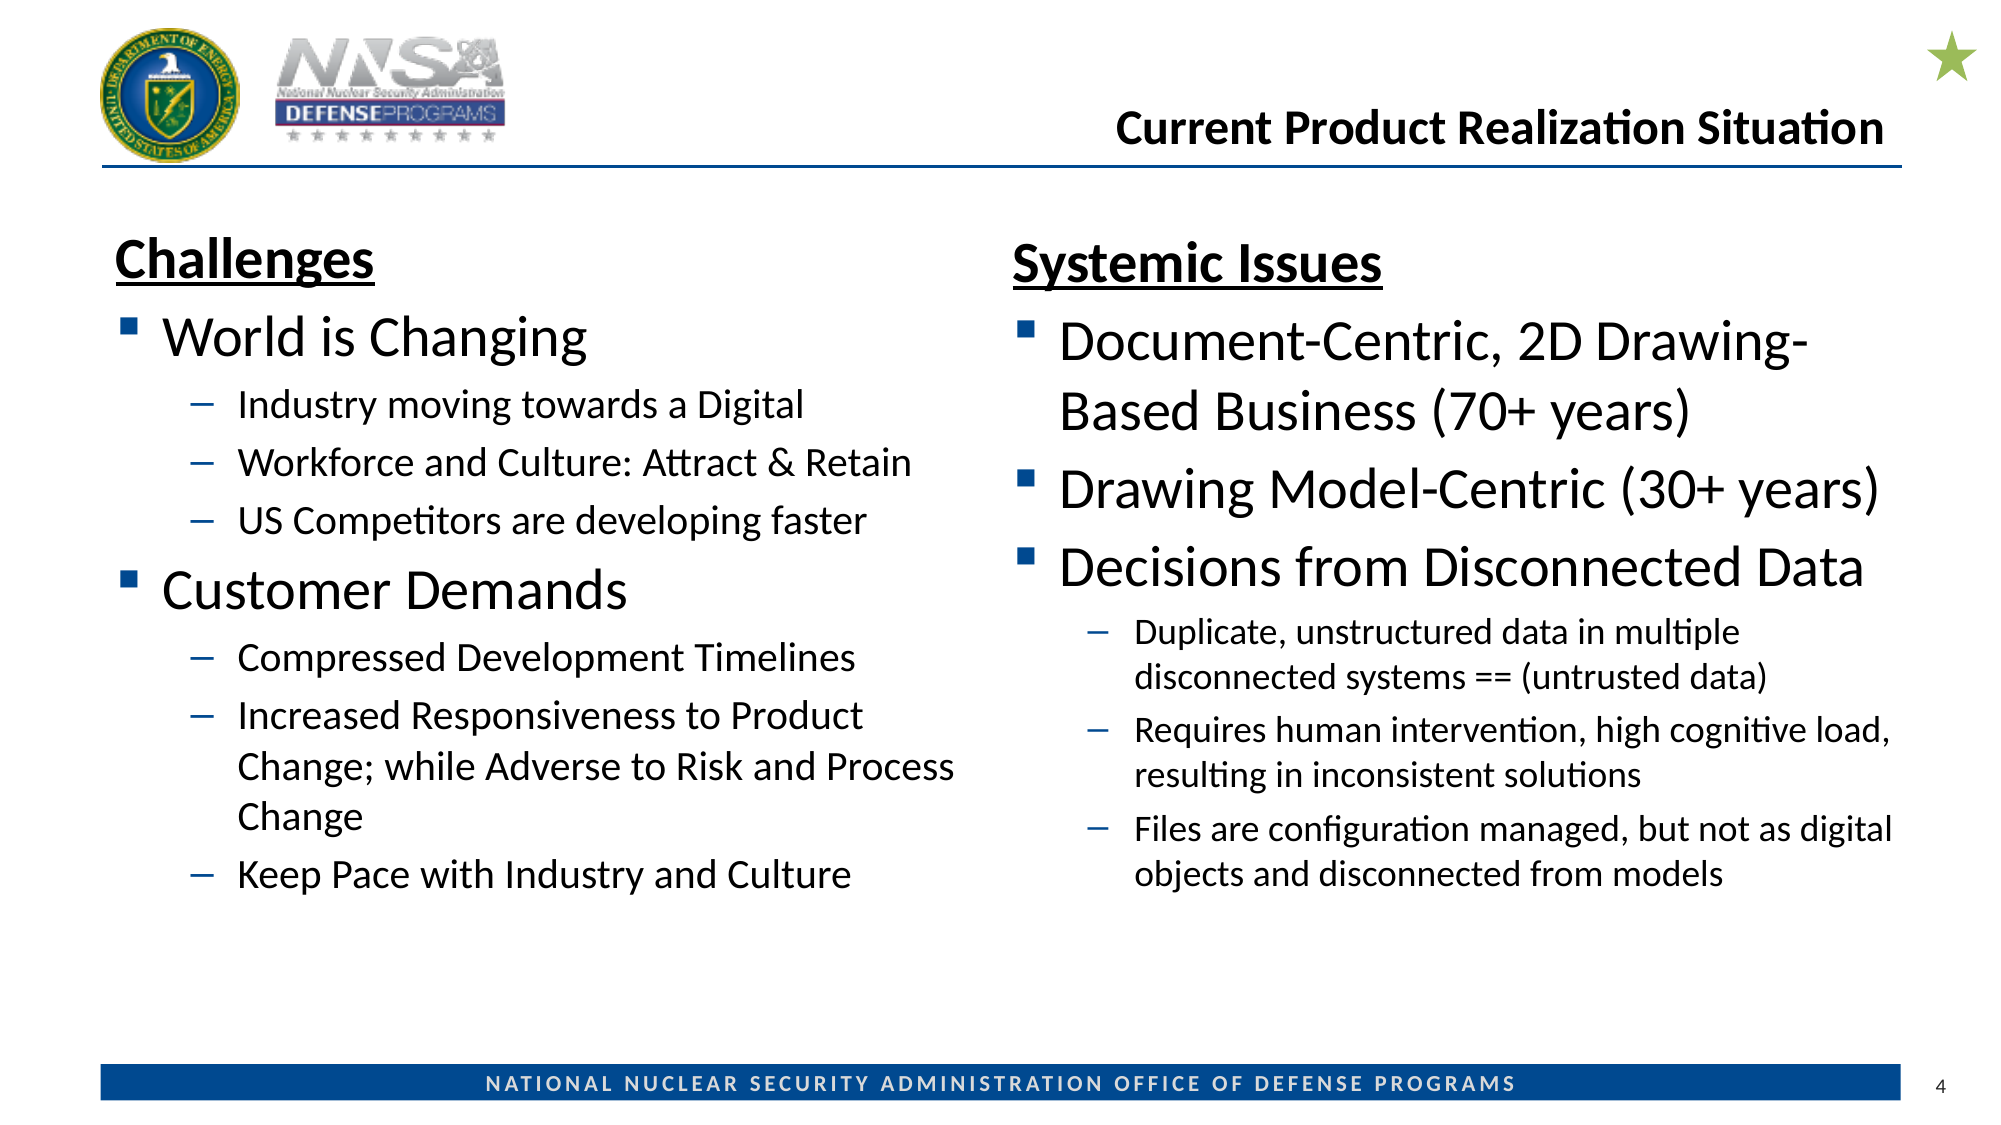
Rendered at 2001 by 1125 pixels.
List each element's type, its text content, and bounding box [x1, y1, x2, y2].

slide_number 4 [1827, 1062, 1962, 1107]
text_box [1925, 28, 1979, 83]
picture [100, 28, 240, 163]
list Challenges World is Changing Industry moving towards a Digital Workforce and Culture: Attract & Retain US Competitors are developing faster Customer Demands Compressed Development Timelines Increased Responsiveness to Product Change; while Adverse to Risk and Process Change Keep Pace with Industry and Culture [100, 212, 998, 727]
title Current Product Realization Situation [549, 26, 1900, 163]
list Systemic Issues Document-Centric, 2D Drawing-Based Business (70+ years) Drawing Model-Centric (30+ years) Decisions from Disconnected Data Duplicate, unstructured data in multiple disconnected systems == (untrusted data) Requires human intervention, high cognitive load, resulting in inconsistent solutions Files are configuration managed, but not as digital objects and disconnected from models [997, 216, 1933, 780]
picture [274, 34, 507, 146]
